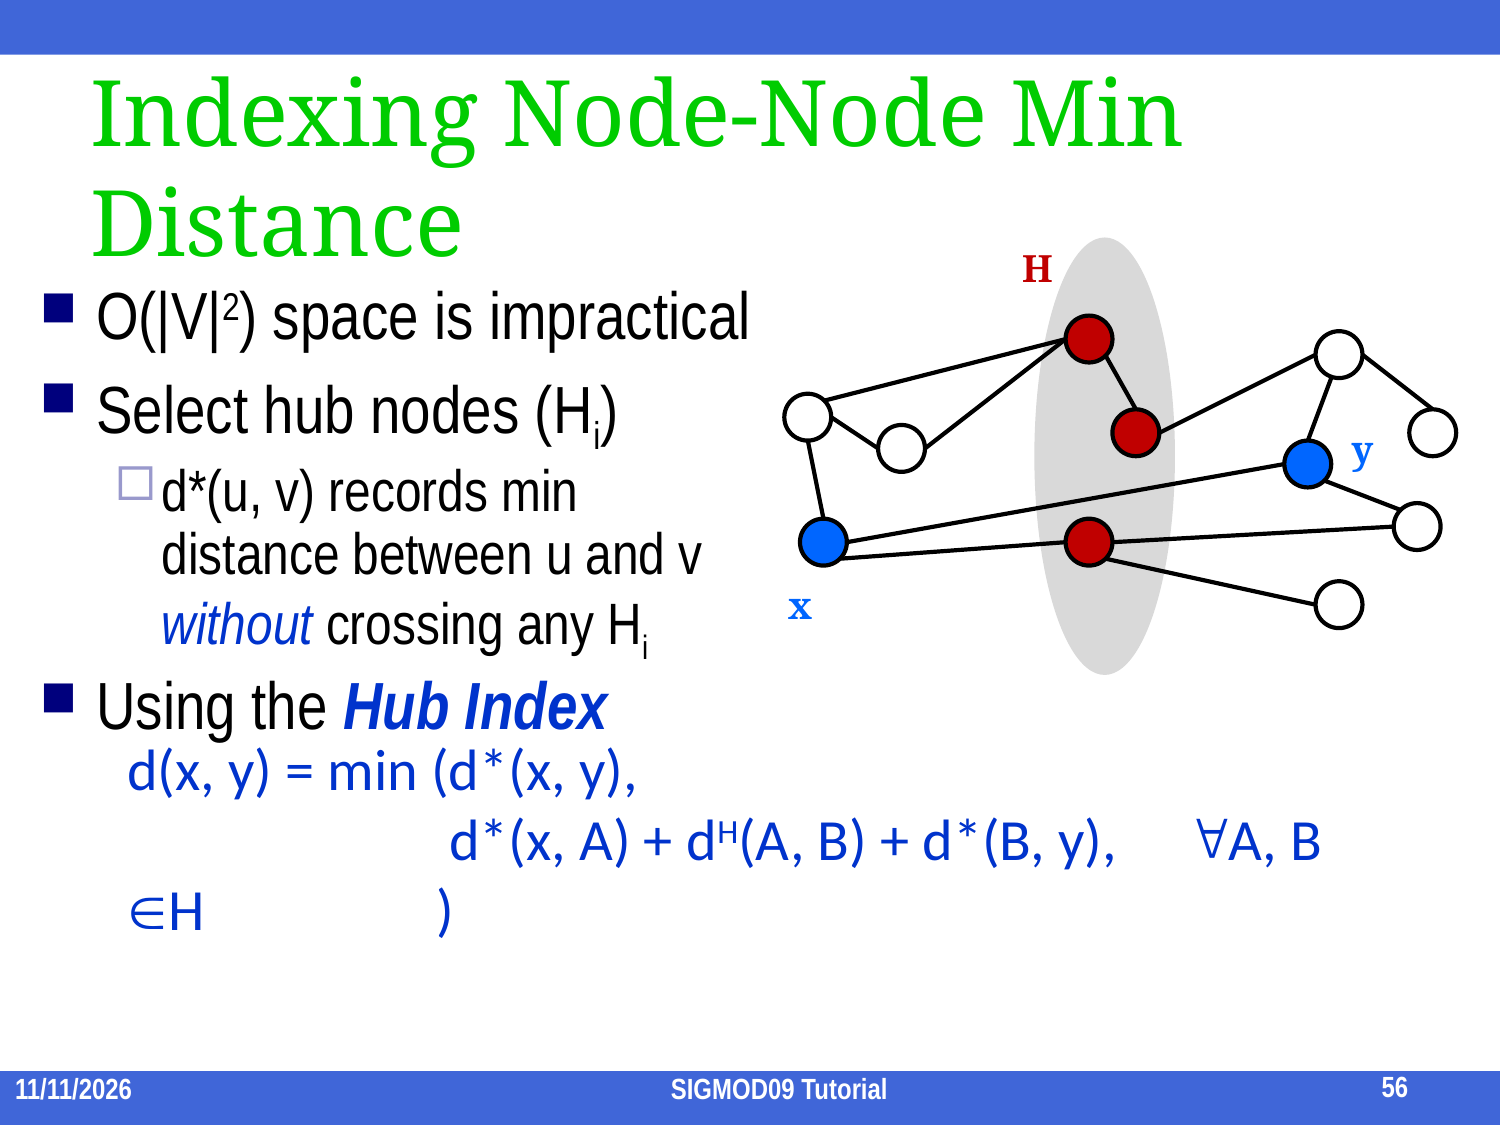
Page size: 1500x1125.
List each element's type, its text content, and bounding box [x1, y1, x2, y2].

footer SIGMOD09 Tutorial [348, 1076, 1211, 1113]
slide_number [0, 1076, 314, 1113]
slide_number 56 [1234, 1074, 1424, 1111]
text_box d(x, y) = min (d*(x, y), d*(x, A) + dH(A, B) + d*(B, y), A, B H ) [112, 725, 1425, 950]
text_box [737, 237, 1457, 676]
list O(|V|2) space is impractical Select hub nodes (Hi) d*(u, v) records min distance between u and v without crossing any Hi Using the Hub Index [24, 274, 776, 1043]
title Indexing Node-Node Min Distance [74, 74, 1426, 256]
